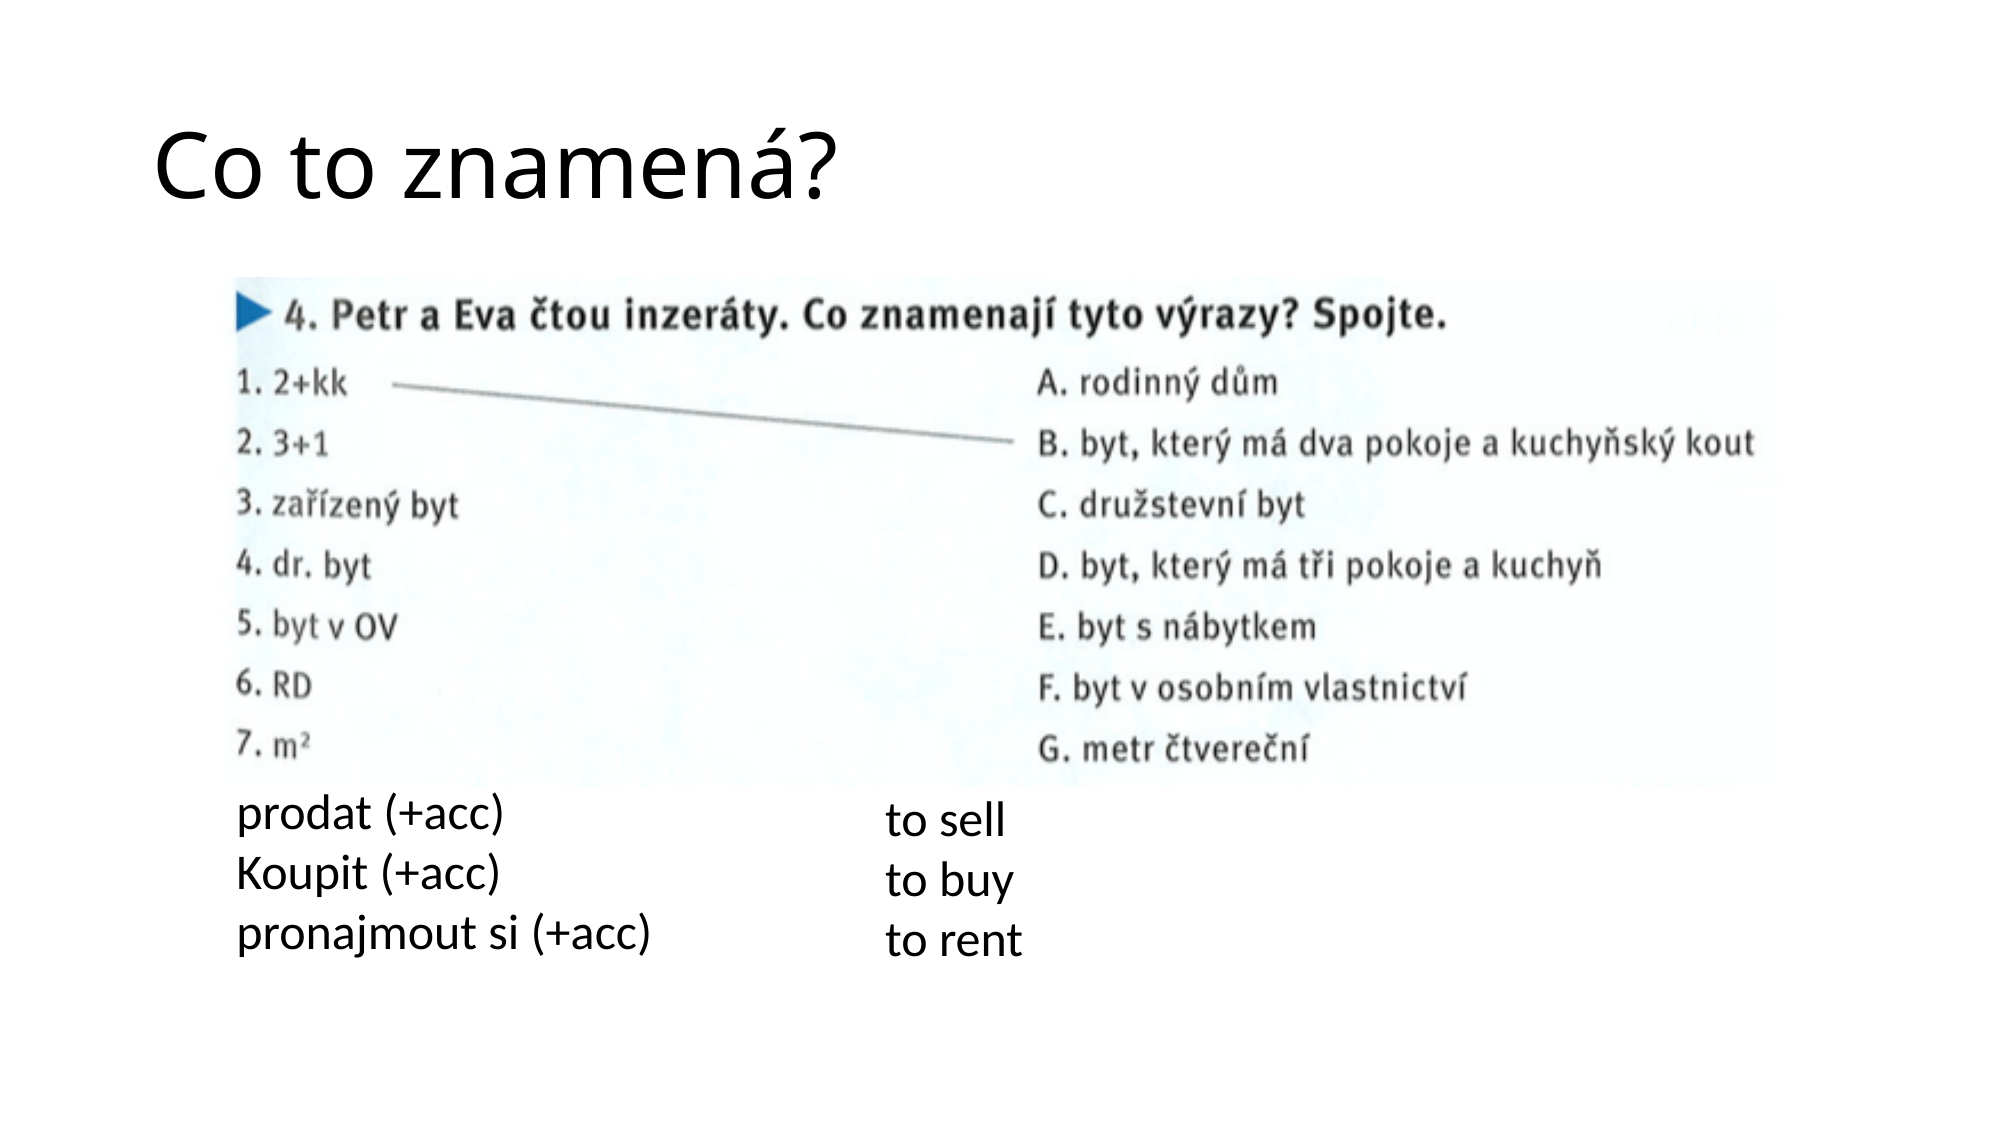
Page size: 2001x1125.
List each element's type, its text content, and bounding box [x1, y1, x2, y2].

title Co to znamená? [137, 59, 1863, 278]
text_box to sell to buy to rent [870, 787, 1039, 974]
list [221, 277, 1779, 787]
text_box prodat (+acc) Koupit (+acc) pronajmout si (+acc) [221, 787, 685, 1027]
